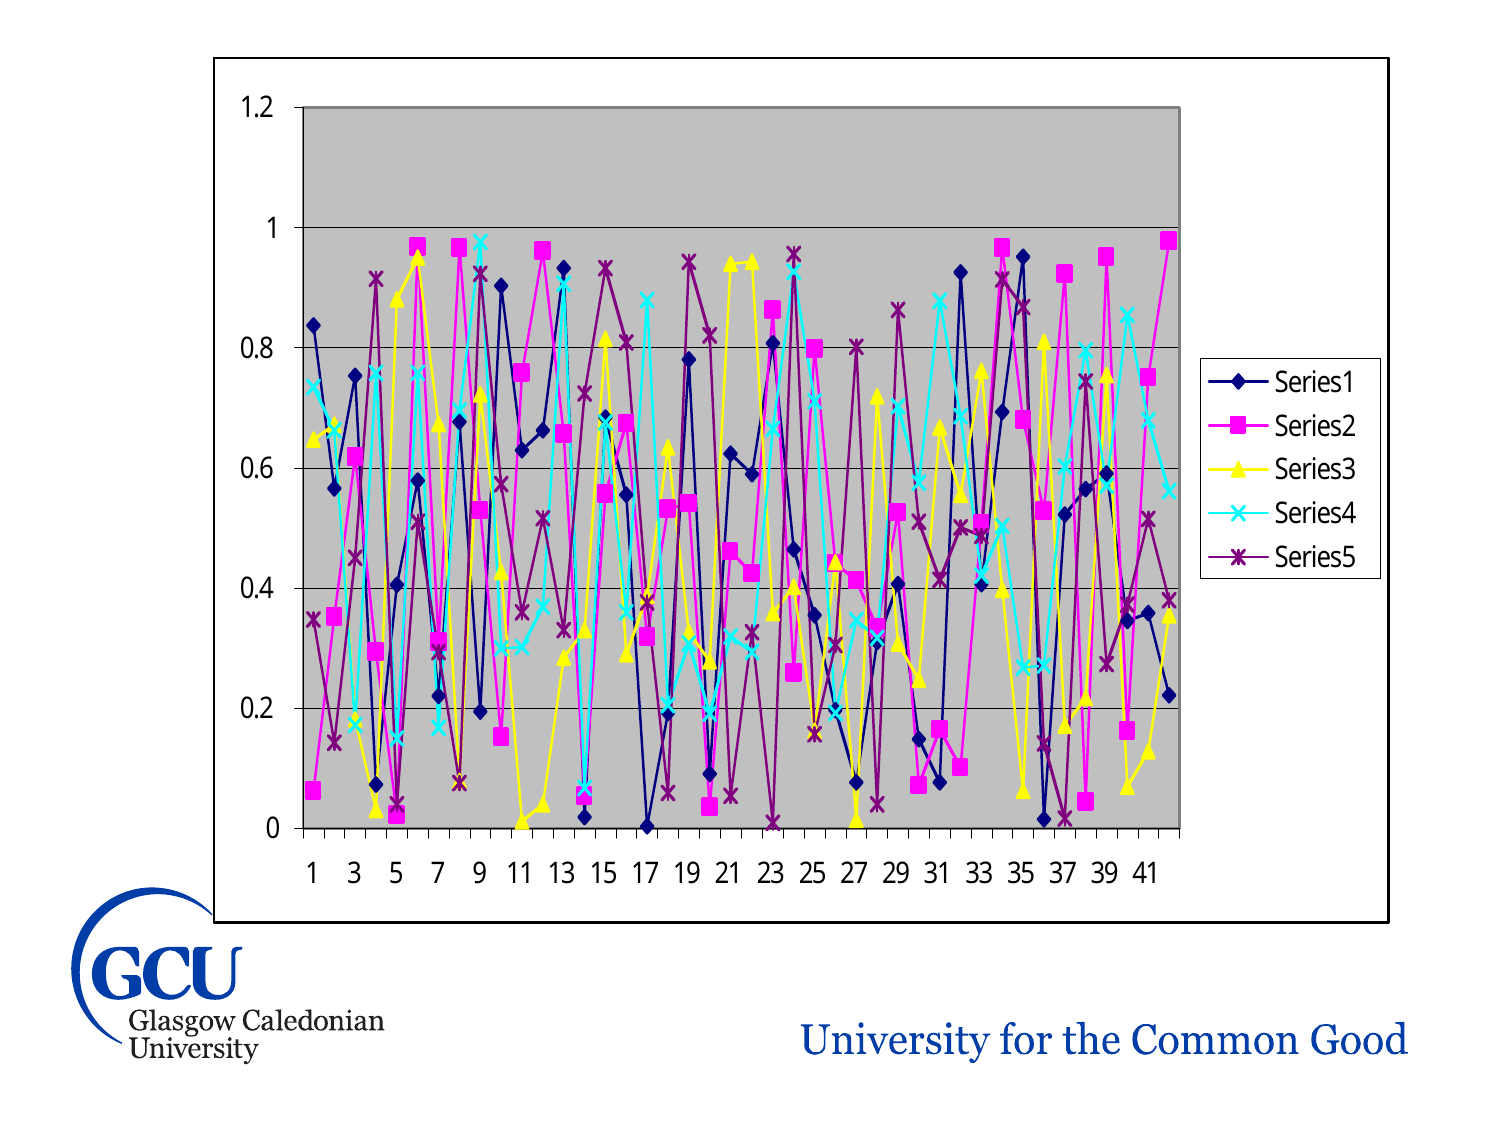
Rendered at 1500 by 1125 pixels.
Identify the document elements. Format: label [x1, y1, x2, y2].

picture [203, 45, 1400, 935]
